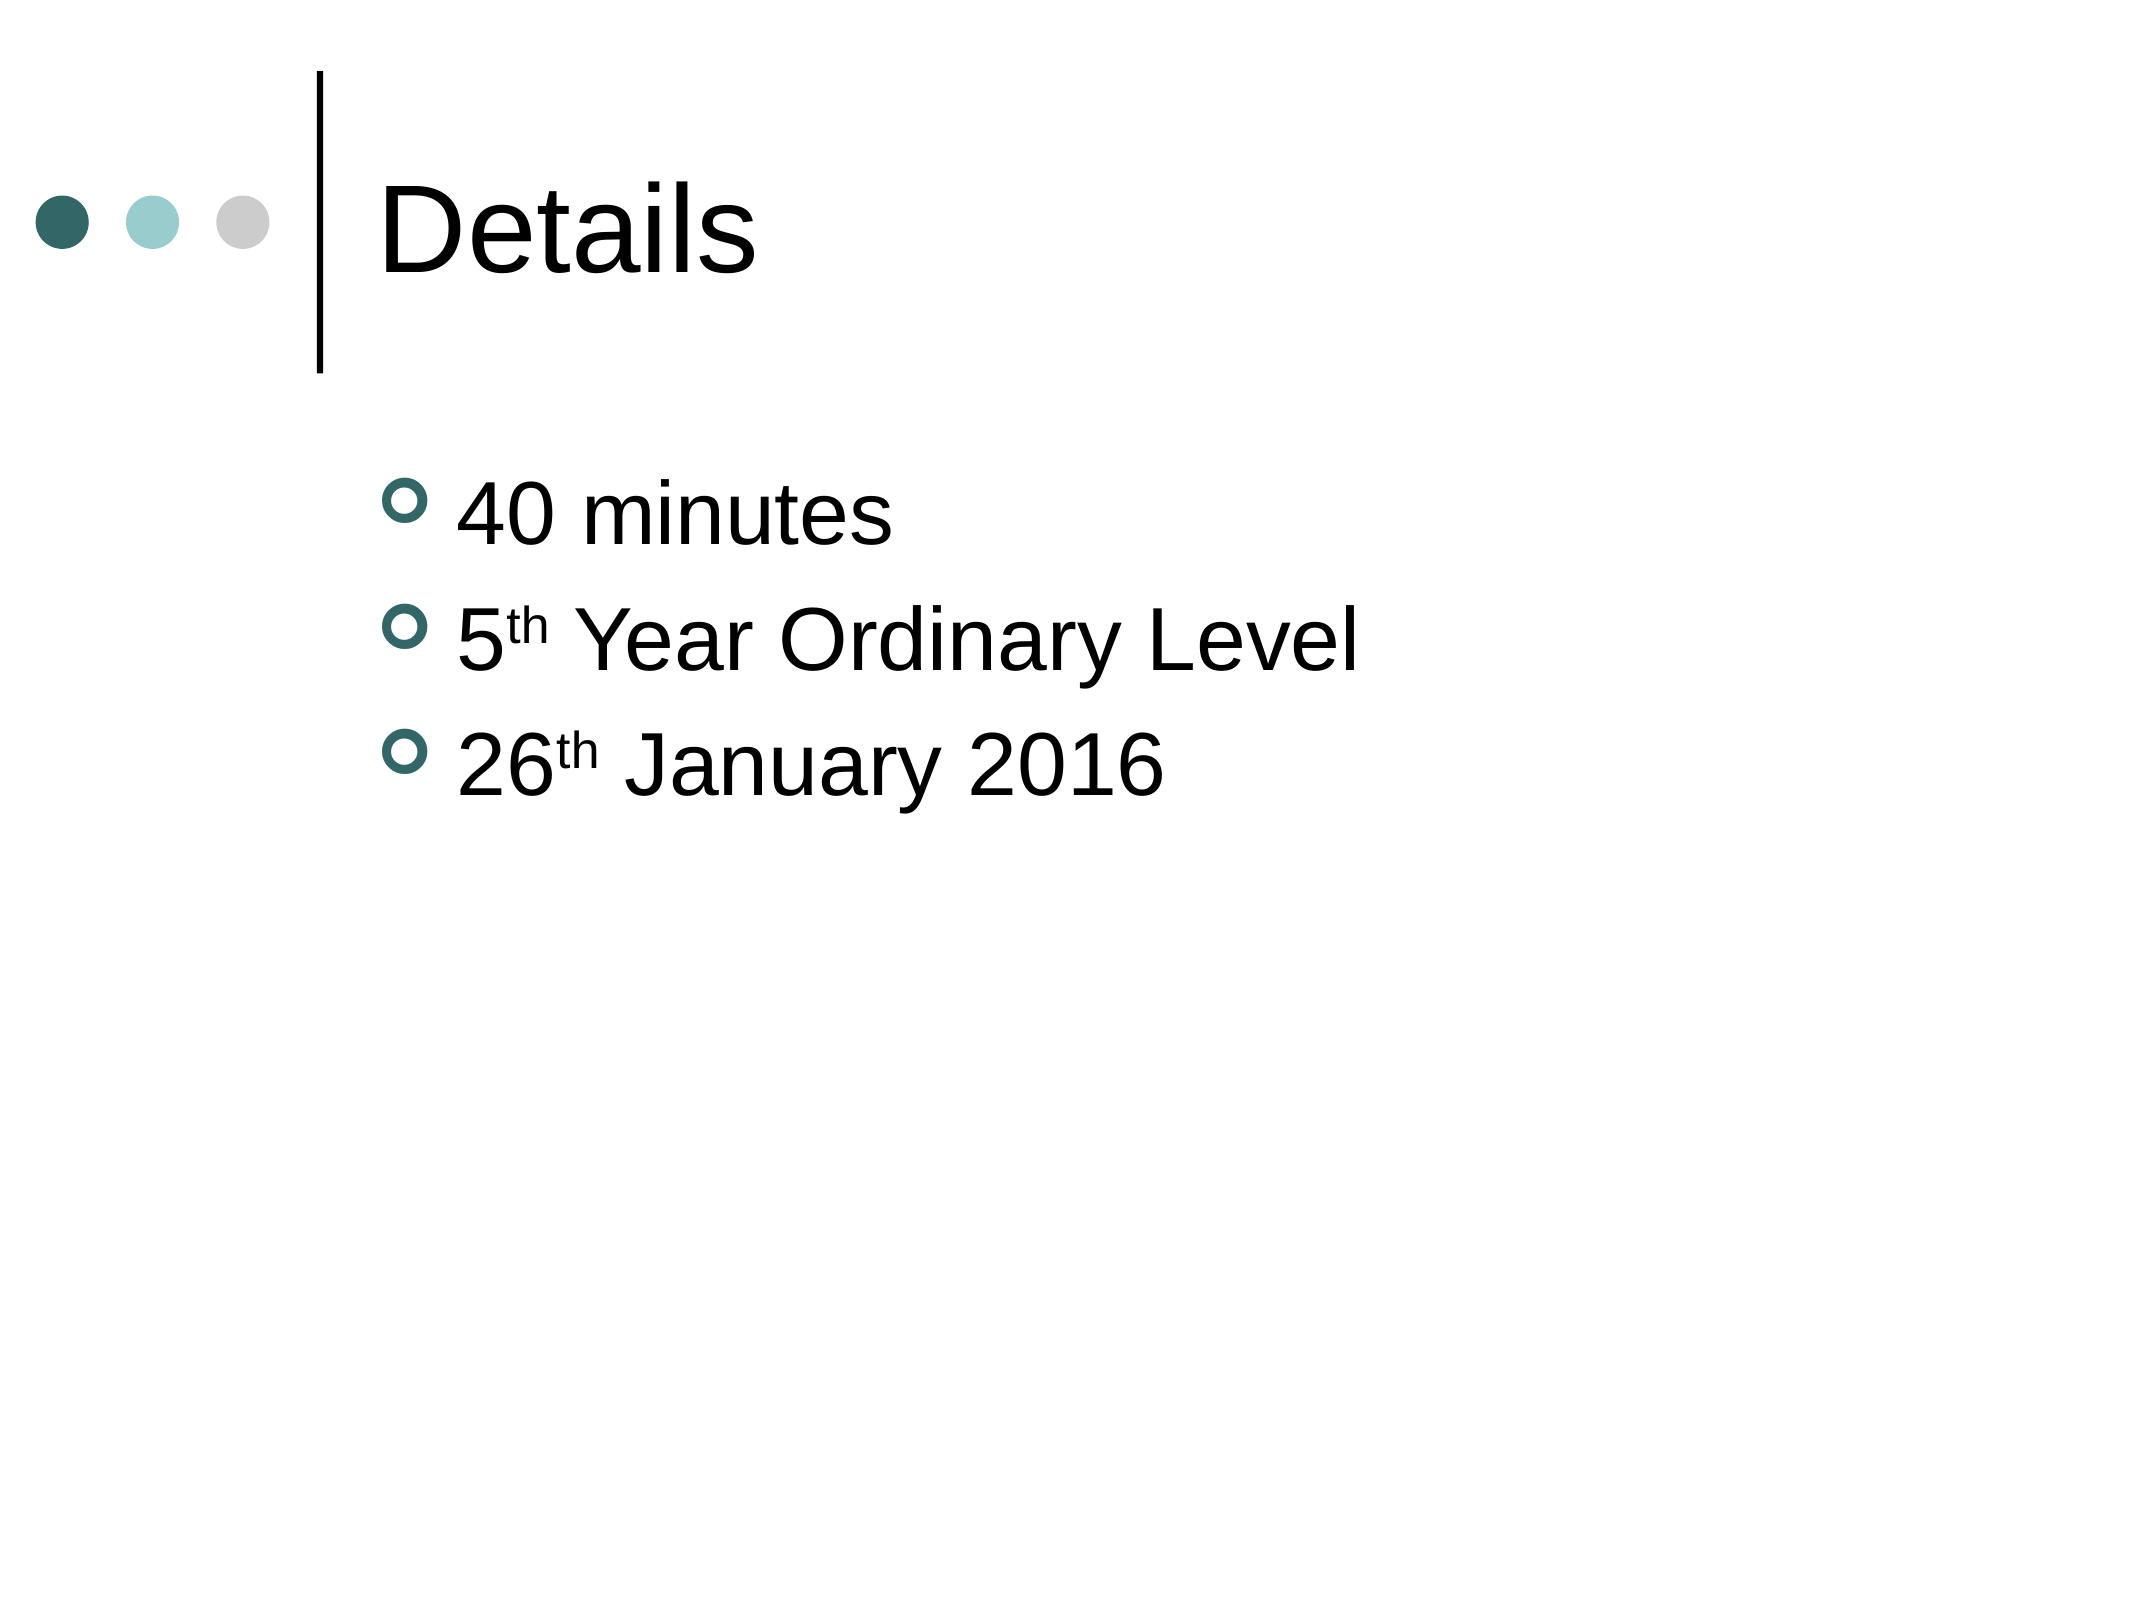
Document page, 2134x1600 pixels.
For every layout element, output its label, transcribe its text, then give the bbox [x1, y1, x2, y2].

list 40 minutes 5th Year Ordinary Level 26th January 2016 [355, 444, 1992, 1405]
title Details [355, 44, 1992, 401]
